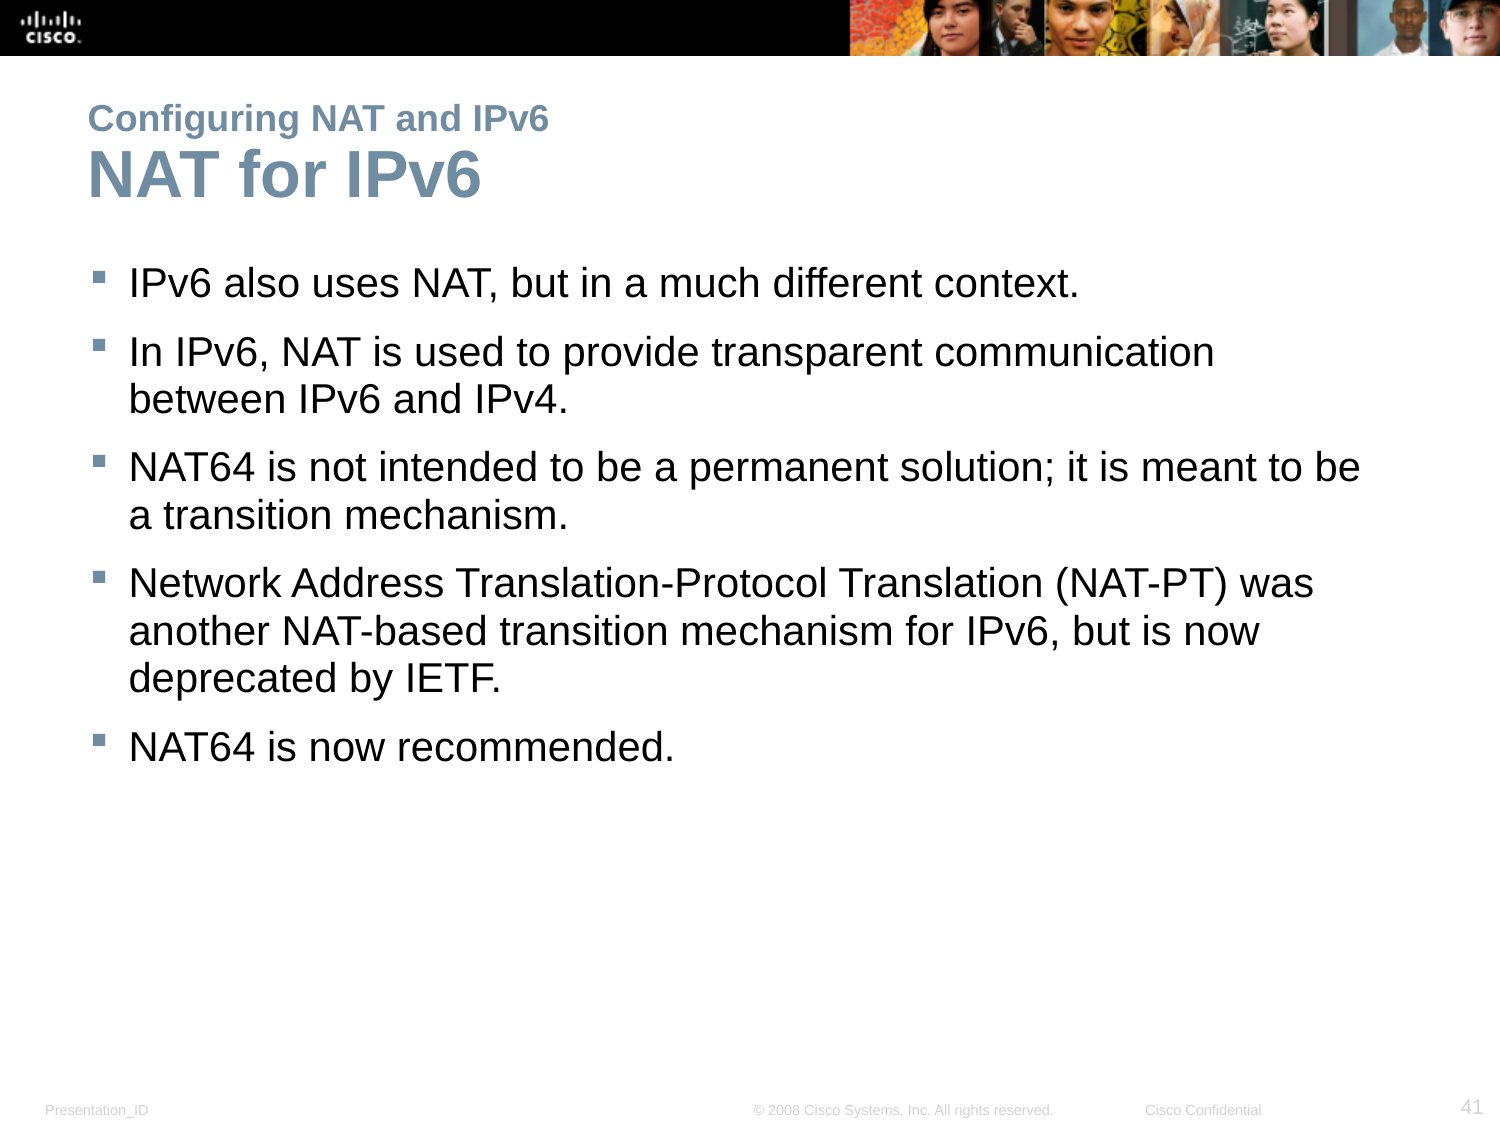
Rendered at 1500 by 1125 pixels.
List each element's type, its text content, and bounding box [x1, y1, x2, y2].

picture [0, 0, 1500, 56]
title Configuring NAT and IPv6 NAT for IPv6 [74, 80, 1411, 219]
list IPv6 also uses NAT, but in a much different context. In IPv6, NAT is used to provide transparent communication between IPv6 and IPv4. NAT64 is not intended to be a permanent solution; it is meant to be a transition mechanism. Network Address Translation-Protocol Translation (NAT-PT) was another NAT-based transition mechanism for IPv6, but is now deprecated by IETF. NAT64 is now recommended. [75, 252, 1381, 990]
